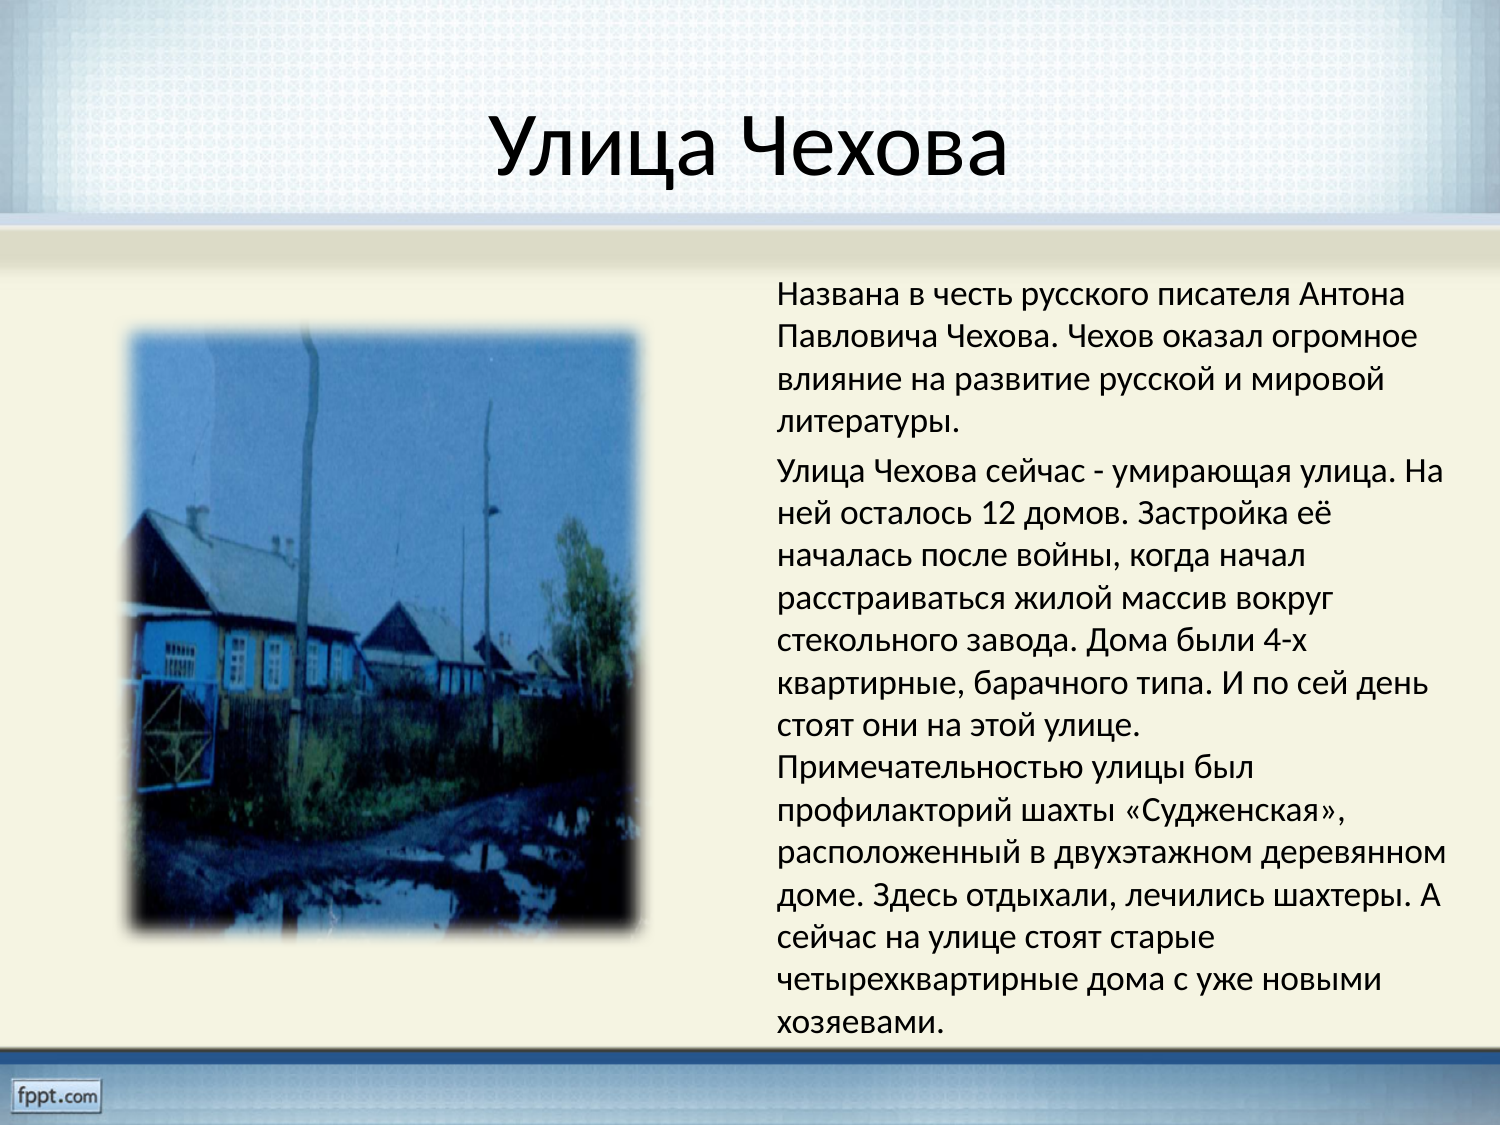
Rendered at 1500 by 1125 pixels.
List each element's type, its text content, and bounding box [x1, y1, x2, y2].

list Названа в честь русского писателя Антона Павловича Чехова. Чехов оказал огромное влияние на развитие русской и мировой литературы. Улица Чехова сейчас - умирающая улица. На ней осталось 12 домов. Застройка её началась после войны, когда начал расстраиваться жилой массив вокруг стекольного завода. Дома были 4-х квартирные, барачного типа. И по сей день стоят они на этой улице. Примечательностью улицы был профилакторий шахты «Судженская», расположенный в двухэтажном деревянном доме. Здесь отдыхали, лечились шахтеры. А сейчас на улице стоят старые четырехквартирные дома с уже новыми хозяевами. [761, 262, 1471, 1059]
title Улица Чехова [75, 45, 1425, 233]
picture [0, 0, 1500, 1125]
